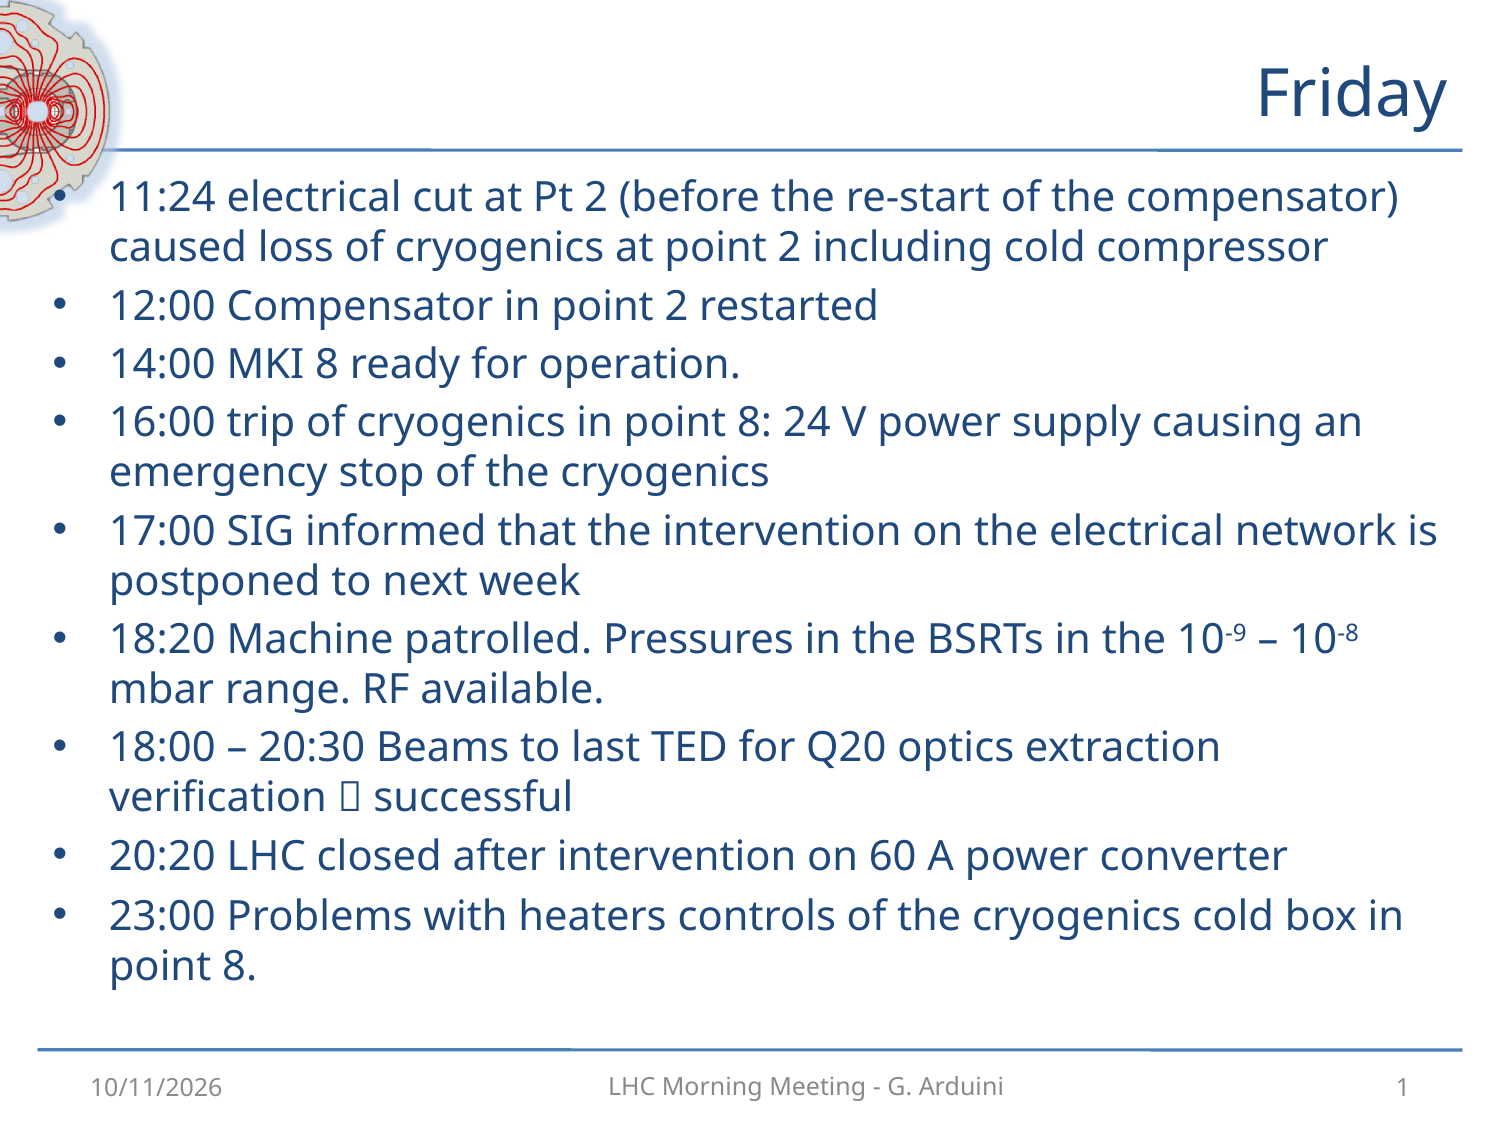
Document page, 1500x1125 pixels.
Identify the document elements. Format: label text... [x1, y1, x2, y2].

footer LHC Morning Meeting - G. Arduini [275, 1074, 1074, 1100]
picture [0, 2, 109, 220]
title Friday [262, 24, 1463, 156]
list 11:24 electrical cut at Pt 2 (before the re-start of the compensator) caused loss of cryogenics at point 2 including cold compressor 12:00 Compensator in point 2 restarted 14:00 MKI 8 ready for operation. 16:00 trip of cryogenics in point 8: 24 V power supply causing an emergency stop of the cryogenics 17:00 SIG informed that the intervention on the electrical network is postponed to next week 18:20 Machine patrolled. Pressures in the BSRTs in the 10-9 – 10-8 mbar range. RF available. 18:00 – 20:30 Beams to last TED for Q20 optics extraction verification  successful 20:20 LHC closed after intervention on 60 A power converter 23:00 Problems with heaters controls of the cryogenics cold box in point 8. [37, 162, 1463, 1026]
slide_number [75, 1074, 425, 1103]
slide_number 1 [1074, 1074, 1425, 1103]
